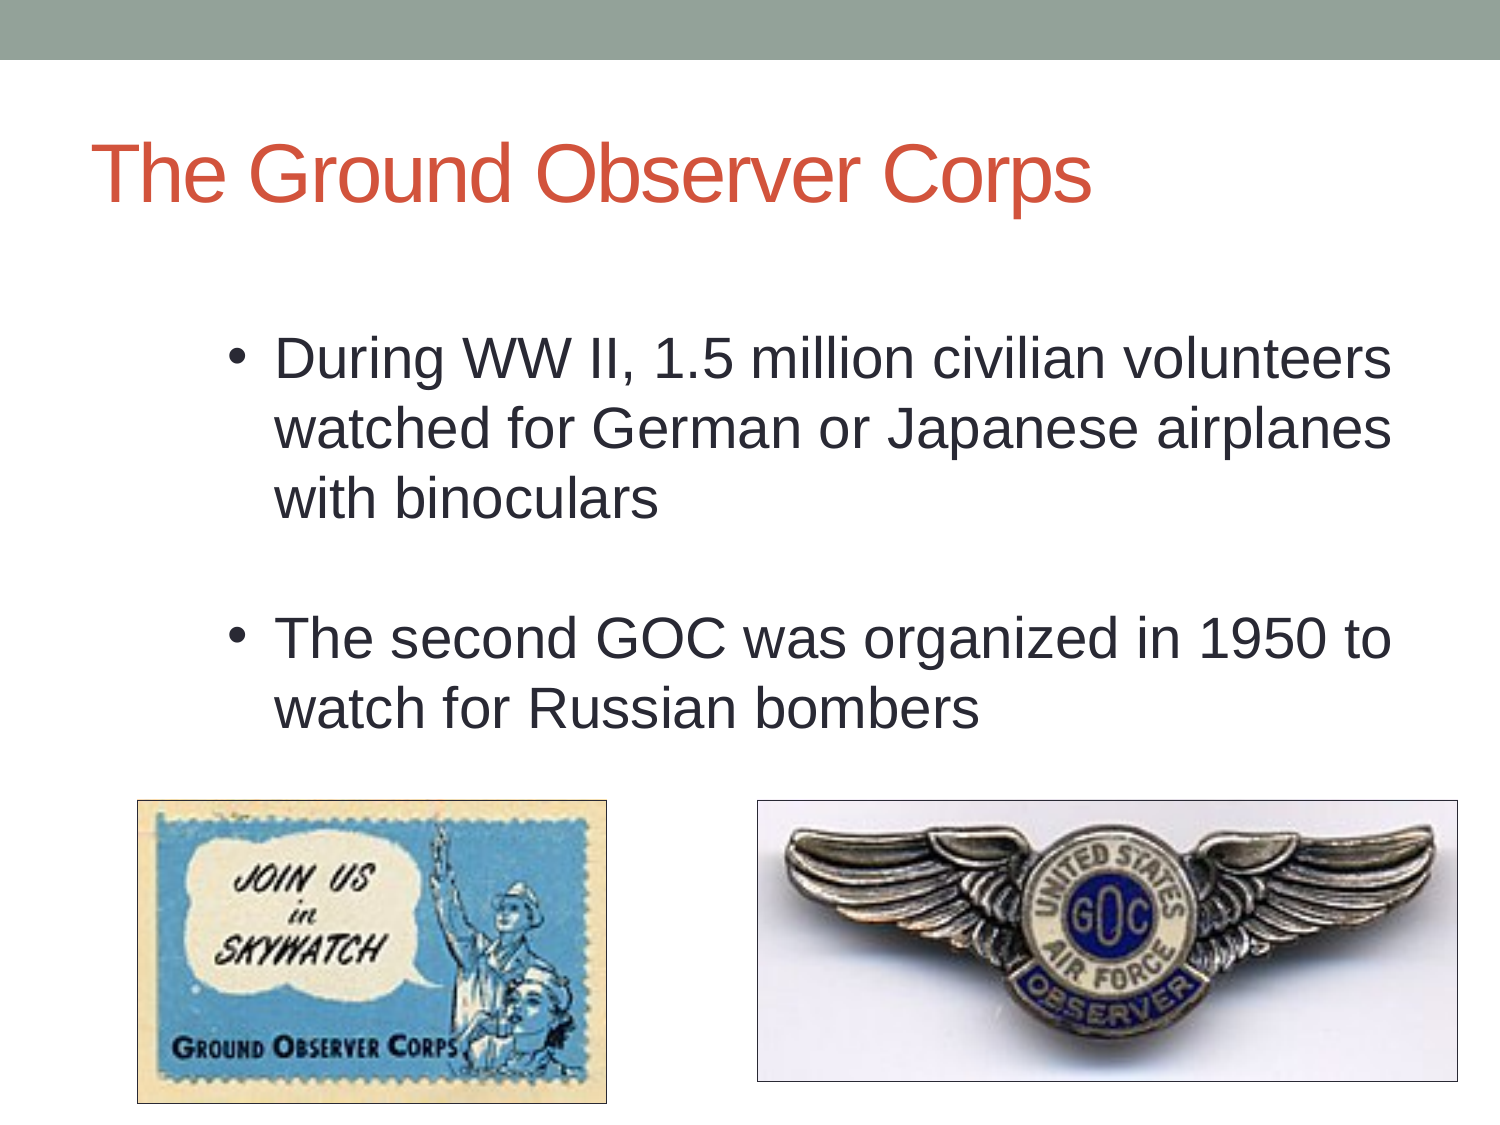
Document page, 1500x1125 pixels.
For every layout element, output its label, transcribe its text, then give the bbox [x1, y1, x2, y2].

picture [137, 799, 607, 1104]
title The Ground Observer Corps [75, 87, 1425, 250]
picture [756, 799, 1458, 1082]
text_box During WW II, 1.5 million civilian volunteers watched for German or Japanese airplanes with binoculars The second GOC was organized in 1950 to watch for Russian bombers [212, 312, 1425, 748]
